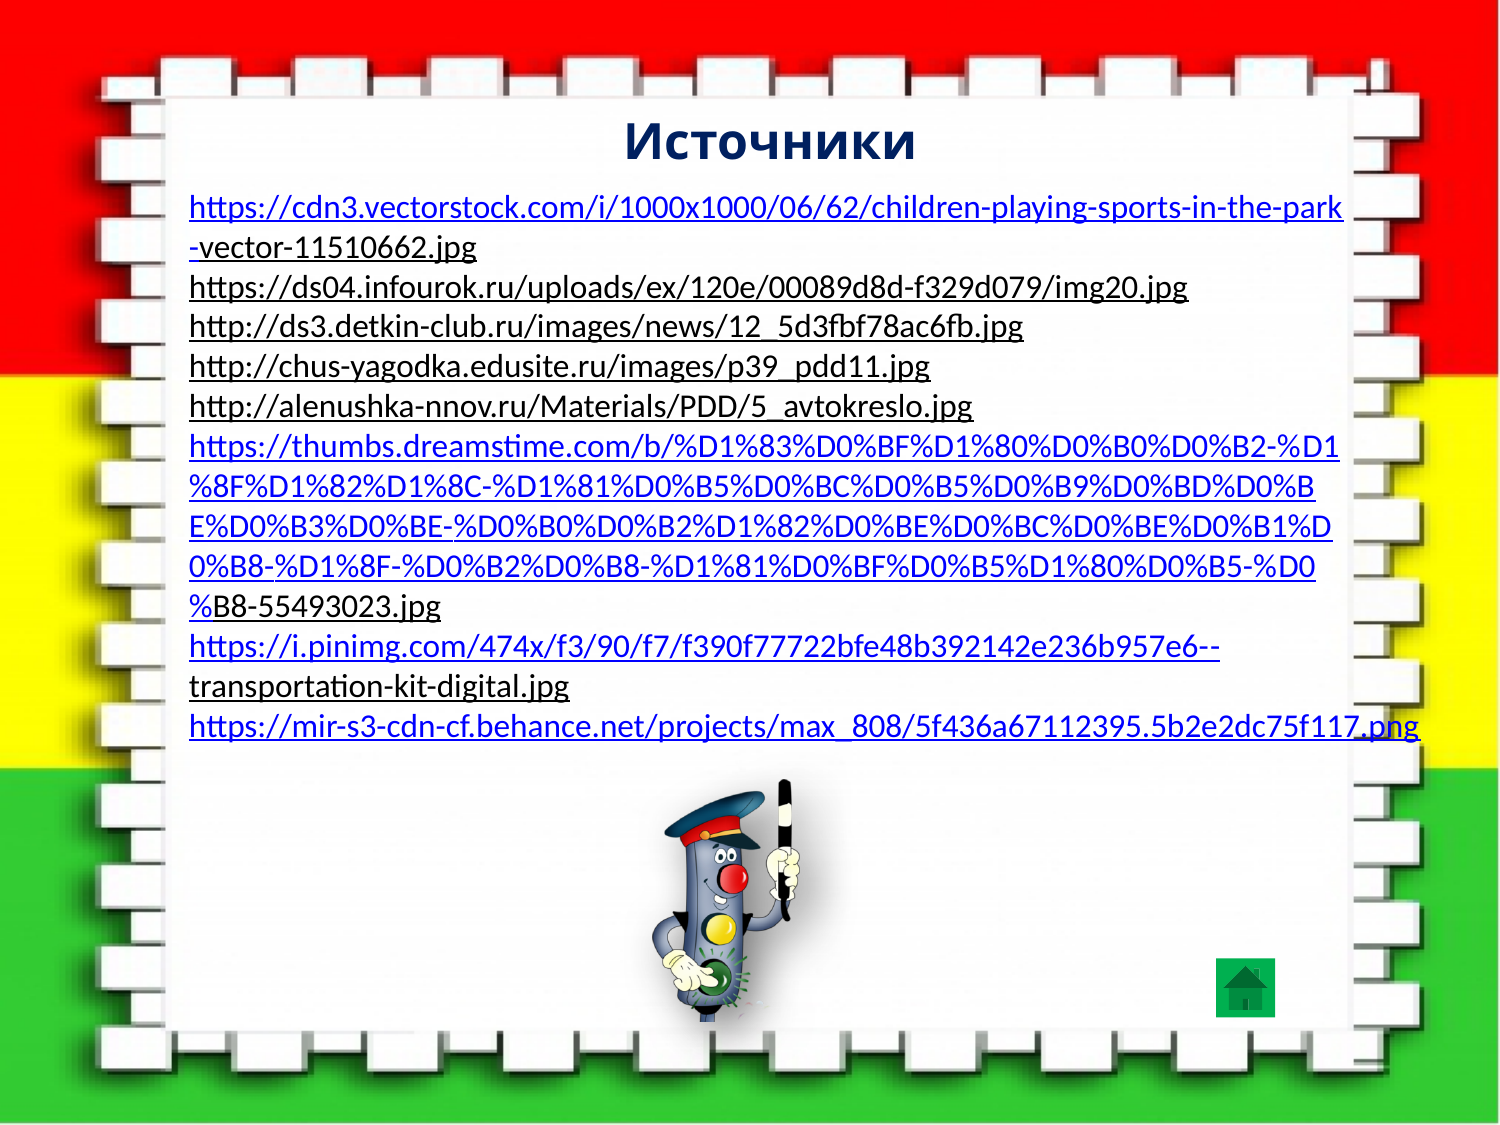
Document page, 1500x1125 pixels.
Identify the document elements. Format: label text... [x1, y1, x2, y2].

picture [31, 31, 1469, 1094]
text_box [1214, 956, 1277, 1019]
text_box https://cdn3.vectorstock.com/i/1000x1000/06/62/children-playing-sports-in-the-park -vector-11510662.jpg https://ds04.infourok.ru/uploads/ex/120e/00089d8d-f329d079/img20.jpg http://ds3.detkin-club.ru/images/news/12_5d3fbf78ac6fb.jpg http://chus-yagodka.edusite.ru/images/p39_pdd11.jpg http://alenushka-nnov.ru/Materials/PDD/5_avtokreslo.jpg https://thumbs.dreamstime.com/b/%D1%83%D0%BF%D1%80%D0%B0%D0%B2-%D1 %8F%D1%82%D1%8C-%D1%81%D0%B5%D0%BC%D0%B5%D0%B9%D0%BD%D0%B E%D0%B3%D0%BE-%D0%B0%D0%B2%D1%82%D0%BE%D0%BC%D0%BE%D0%B1%D 0%B8-%D1%8F-%D0%B2%D0%B8-%D1%81%D0%BF%D0%B5%D1%80%D0%B5-%D0 %B8-55493023.jpg https://i.pinimg.com/474x/f3/90/f7/f390f77722bfe48b392142e236b957e6-- transportation-kit-digital.jpg https://mir-s3-cdn-cf.behance.net/projects/max_808/5f436a67112395.5b2e2dc75f117.png [174, 177, 1436, 752]
text_box Источники [608, 101, 945, 177]
text_box [0, 0, 1500, 1125]
